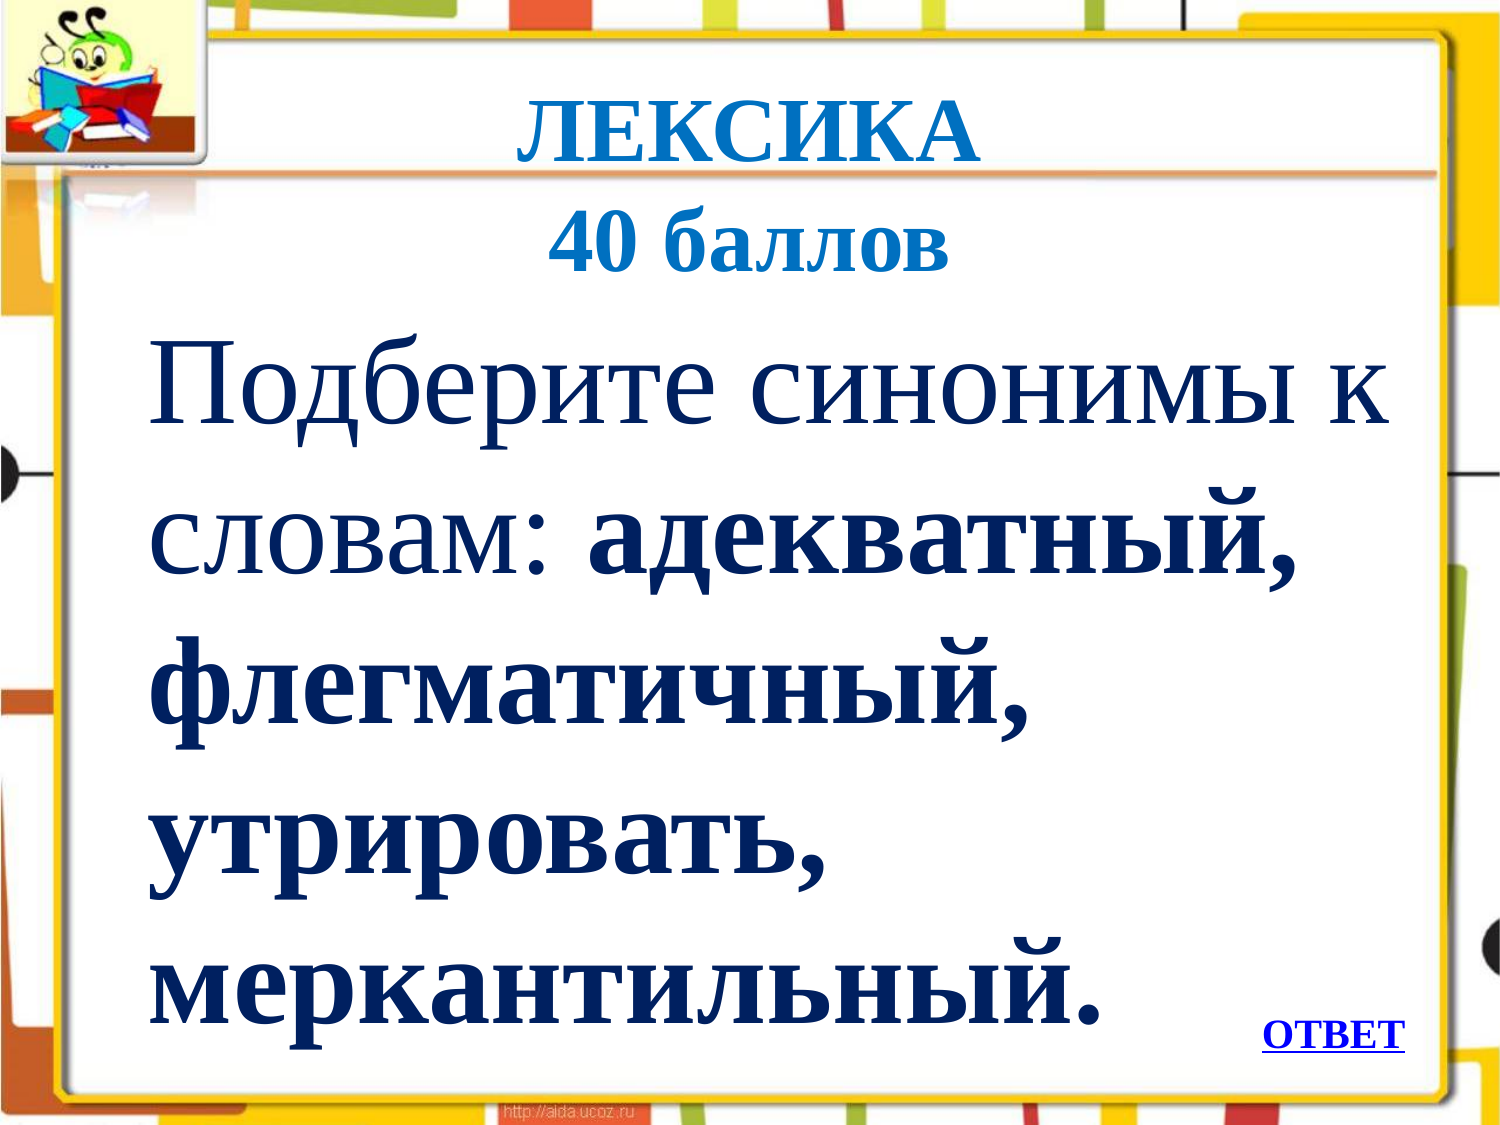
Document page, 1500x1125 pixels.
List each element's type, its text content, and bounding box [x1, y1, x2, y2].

list Подберите синонимы к словам: адекватный, флегматичный, утрировать, меркантильный. [76, 290, 1427, 947]
text_box ОТВЕТ [1247, 999, 1421, 1065]
picture [0, 0, 1500, 1125]
title ЛЕКСИКА 40 баллов [74, 44, 1426, 315]
